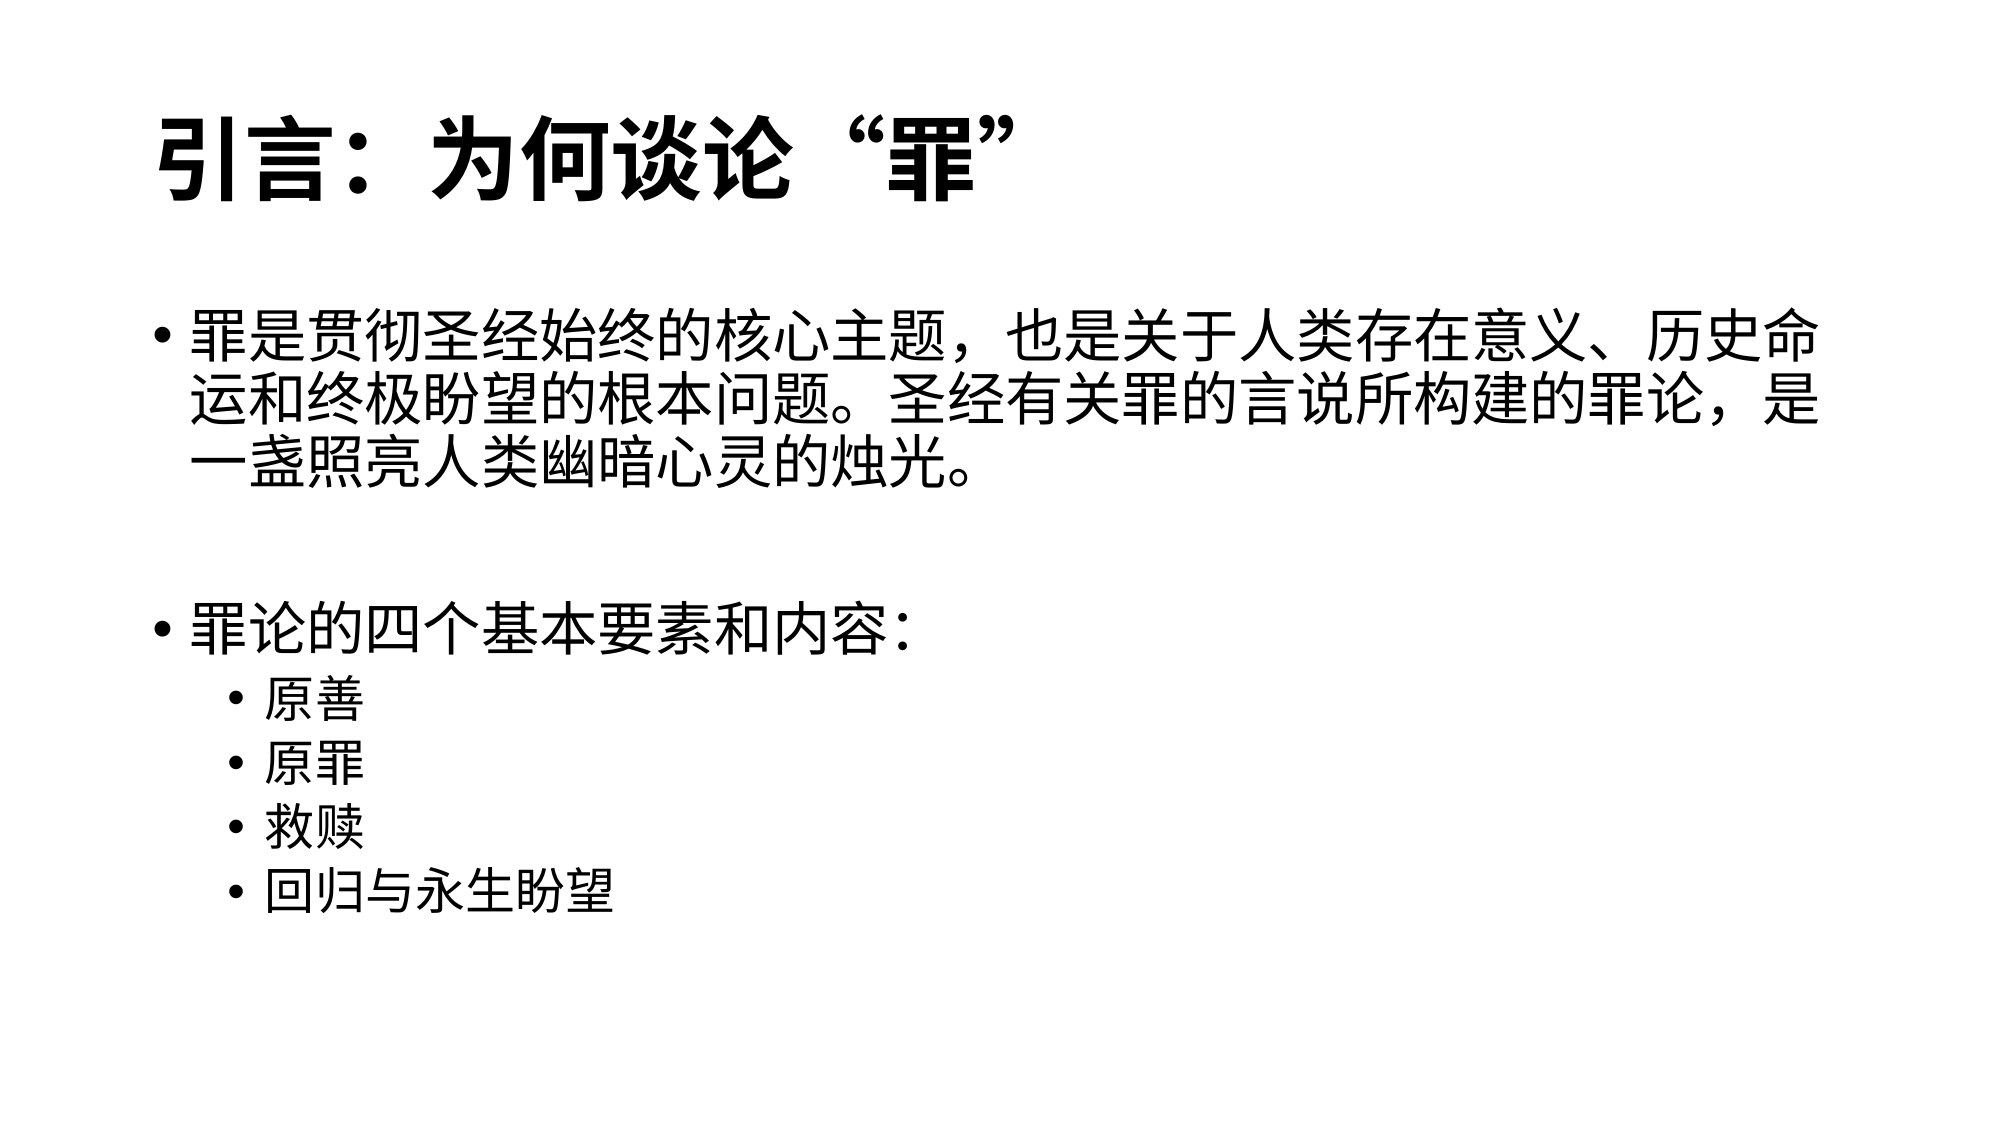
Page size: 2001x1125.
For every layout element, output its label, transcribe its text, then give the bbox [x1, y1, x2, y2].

list 罪是贯彻圣经始终的核心主题，也是关于人类存在意义、历史命运和终极盼望的根本问题。圣经有关罪的言说所构建的罪论，是一盏照亮人类幽暗心灵的烛光。 罪论的四个基本要素和内容： 原善 原罪 救赎 回归与永生盼望 [137, 299, 1863, 1014]
title 引言：为何谈论“罪” [137, 55, 1863, 273]
